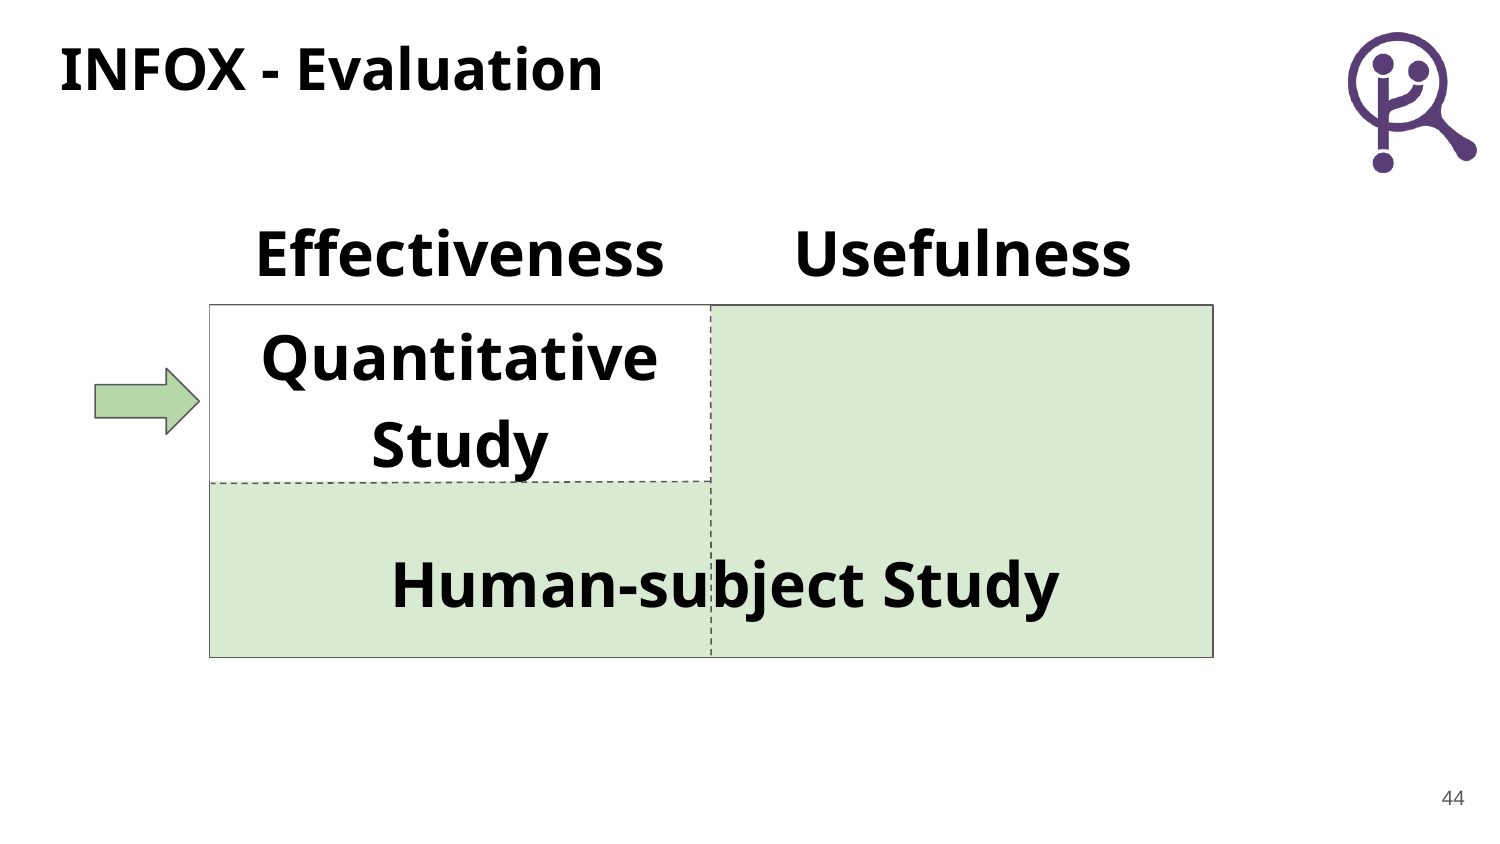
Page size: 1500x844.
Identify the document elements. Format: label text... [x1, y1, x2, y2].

title INFOX - Evaluation [45, 17, 1444, 112]
text_box Effectiveness [209, 196, 712, 295]
text_box [712, 304, 1213, 658]
text_box Usefulness [712, 196, 1214, 295]
text_box [209, 491, 705, 658]
text_box [95, 368, 200, 435]
text_box Human-subject Study [716, 518, 1156, 586]
text_box Human-subject Study [294, 518, 705, 586]
picture [1339, 32, 1481, 173]
slide_number 44 [1389, 764, 1480, 830]
text_box Quantitative Study [209, 305, 709, 481]
